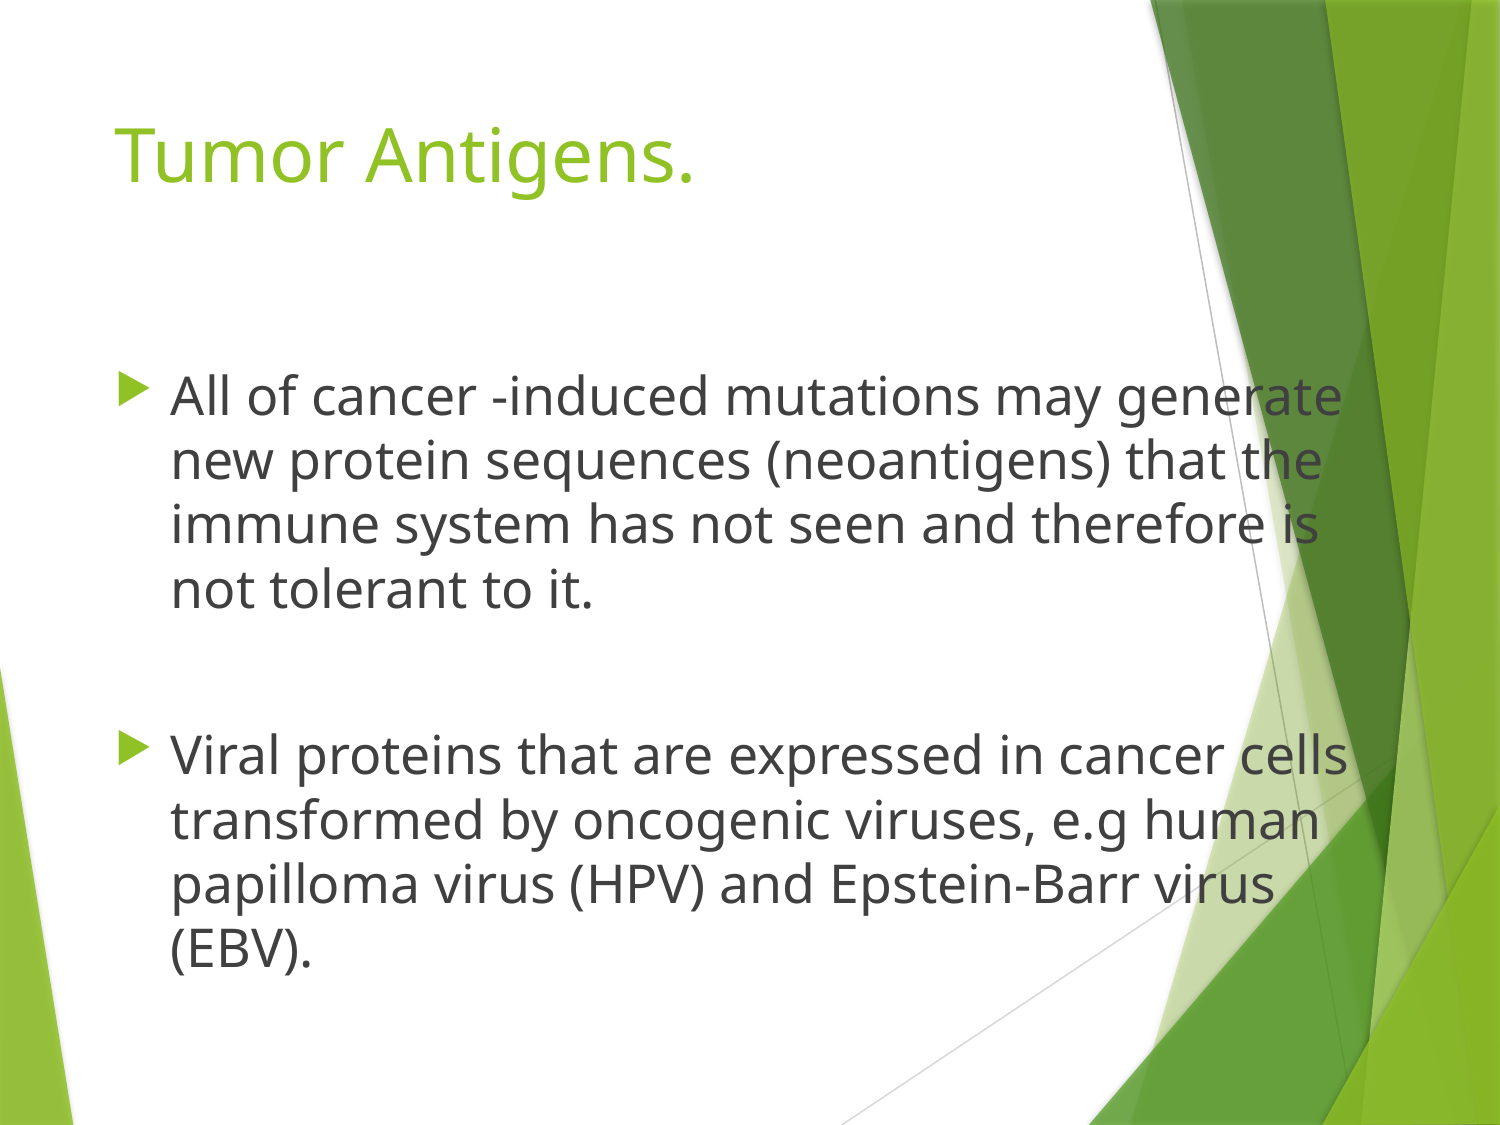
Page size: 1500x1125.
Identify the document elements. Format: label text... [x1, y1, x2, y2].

title Tumor Antigens. [99, 99, 1142, 317]
list All of cancer -induced mutations may generate new protein sequences (neoantigens) that the immune system has not seen and therefore is not tolerant to it. Viral proteins that are expressed in cancer cells transformed by oncogenic viruses, e.g human papilloma virus (HPV) and Epstein-Barr virus (EBV). [99, 354, 1413, 992]
